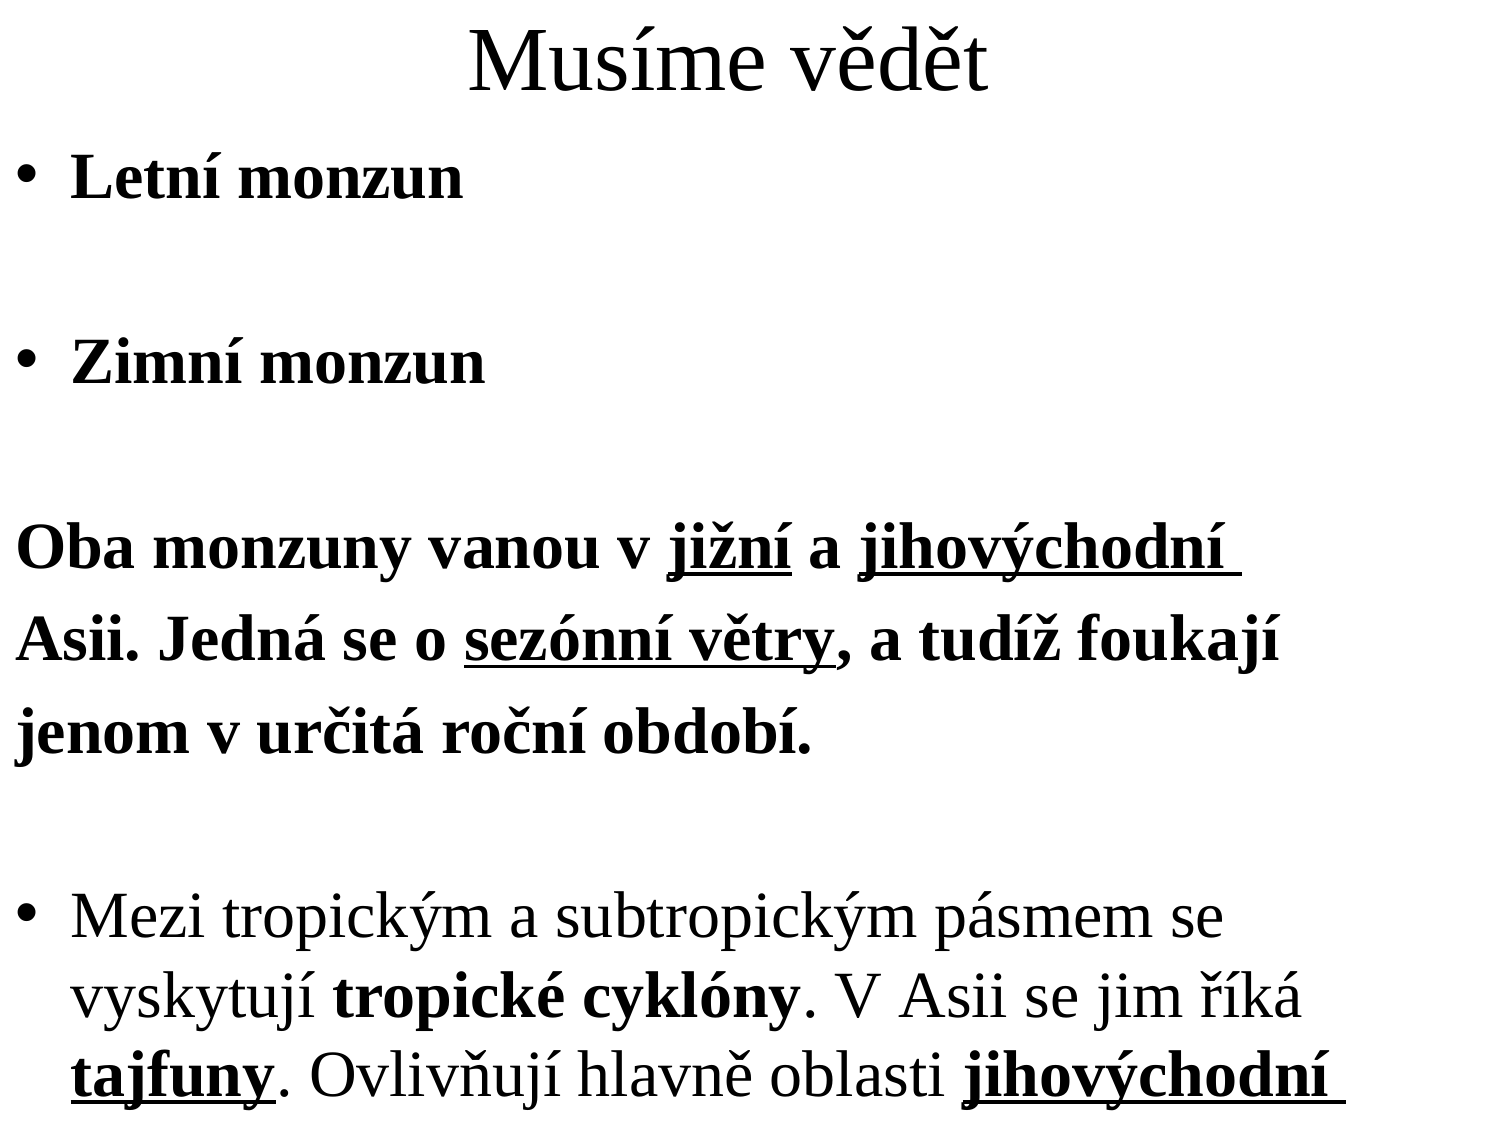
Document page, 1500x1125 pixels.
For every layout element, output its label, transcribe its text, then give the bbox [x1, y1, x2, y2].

title Musíme vědět [64, 0, 1415, 125]
list Letní monzun Zimní monzun Oba monzuny vanou v jižní a jihovýchodní Asii. Jedná se o sezónní větry, a tudíž foukají jenom v určitá roční období. Mezi tropickým a subtropickým pásmem se vyskytují tropické cyklóny. V Asii se jim říká tajfuny. Ovlivňují hlavně oblasti jihovýchodní a východní Asie. [0, 125, 1471, 1125]
